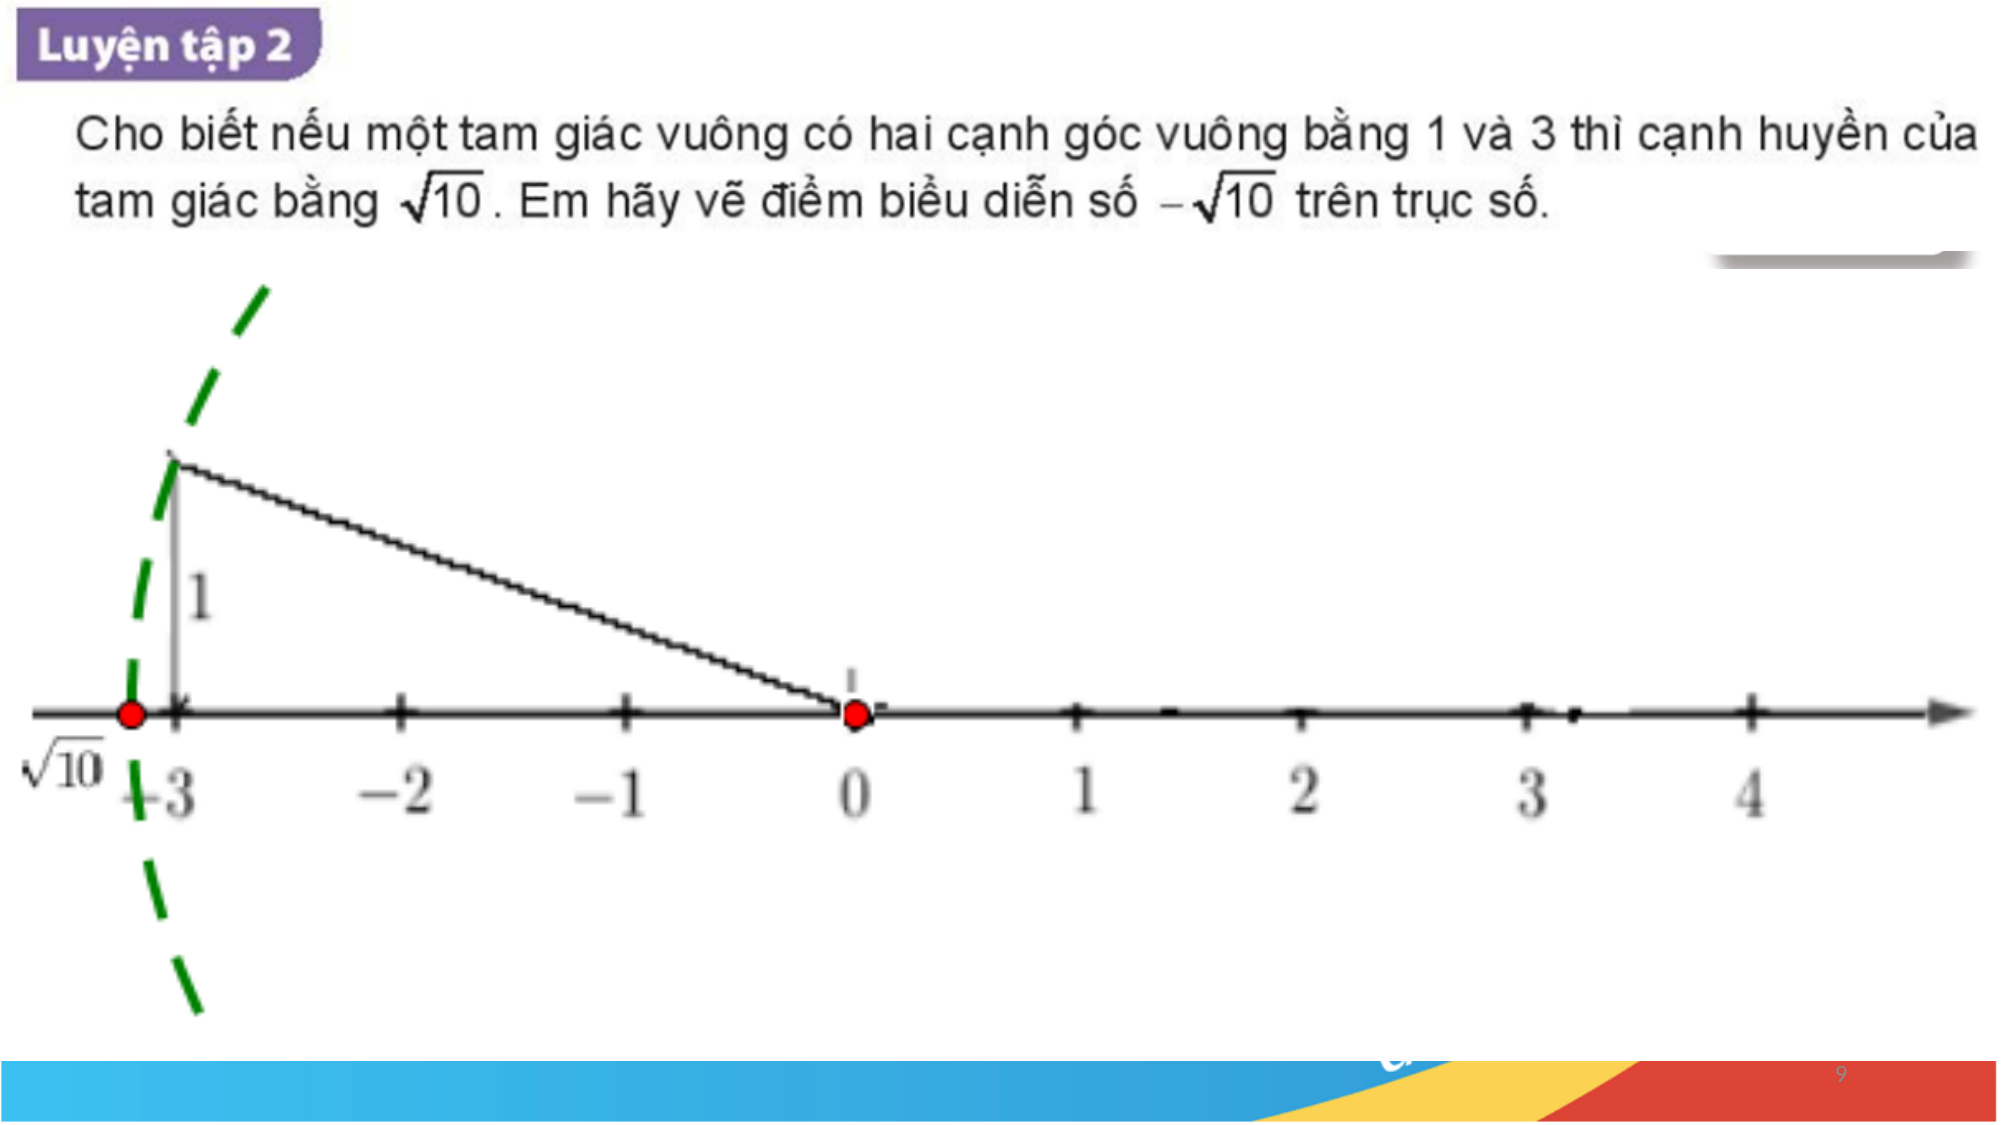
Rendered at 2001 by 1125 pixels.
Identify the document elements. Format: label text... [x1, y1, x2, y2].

slide_number 9 [1412, 1061, 1863, 1103]
picture [0, 0, 2001, 1125]
